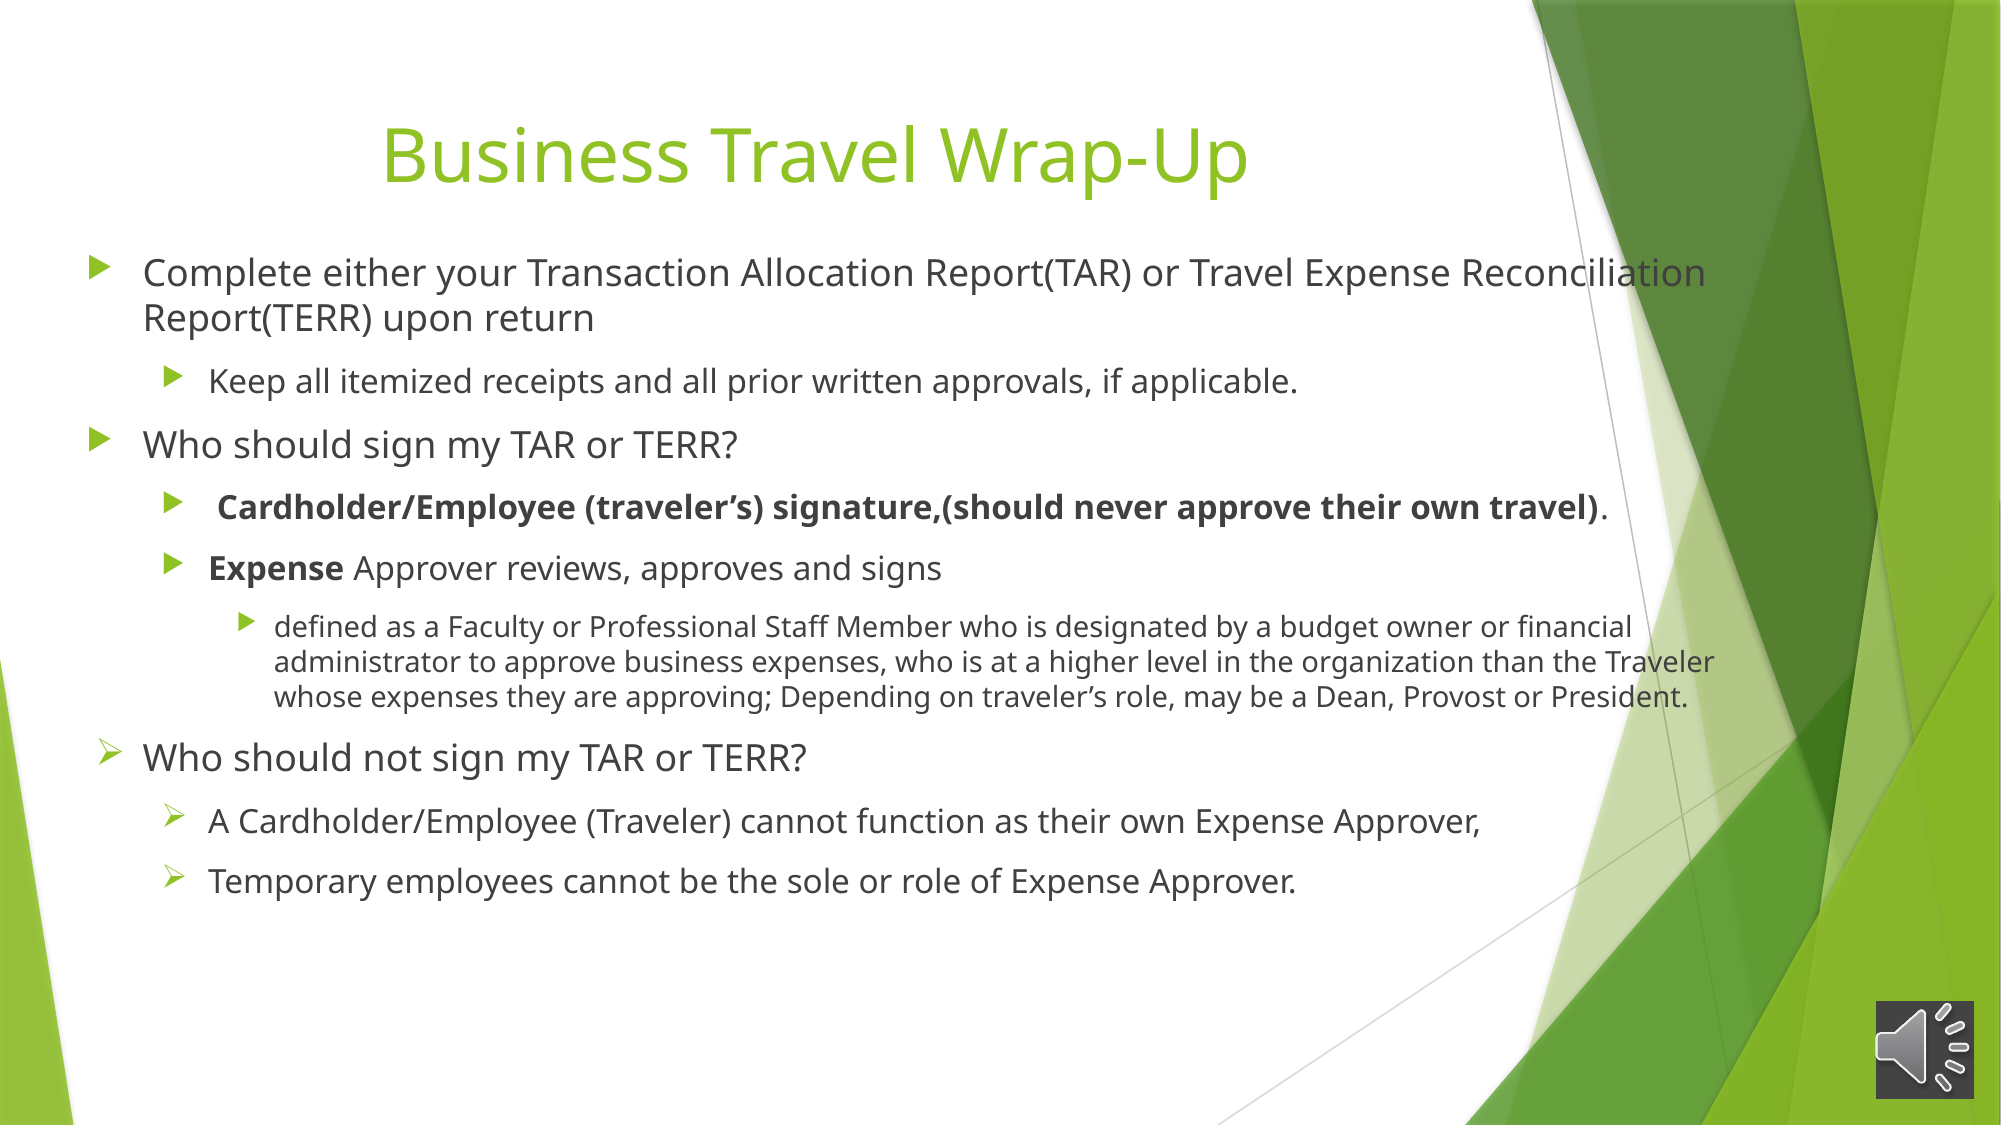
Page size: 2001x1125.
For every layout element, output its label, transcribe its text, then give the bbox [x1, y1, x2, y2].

title Business Travel Wrap-Up [111, 99, 1522, 209]
list Complete either your Transaction Allocation Report(TAR) or Travel Expense Reconciliation Report(TERR) upon return Keep all itemized receipts and all prior written approvals, if applicable. Who should sign my TAR or TERR? Cardholder/Employee (traveler’s) signature,(should never approve their own travel). Expense Approver reviews, approves and signs defined as a Faculty or Professional Staff Member who is designated by a budget owner or financial administrator to approve business expenses, who is at a higher level in the organization than the Traveler whose expenses they are approving; Depending on traveler’s role, may be a Dean, Provost or President. Who should not sign my TAR or TERR? A Cardholder/Employee (Traveler) cannot function as their own Expense Approver, Temporary employees cannot be the sole or role of Expense Approver. [71, 241, 1825, 1015]
picture [1874, 999, 1976, 1101]
